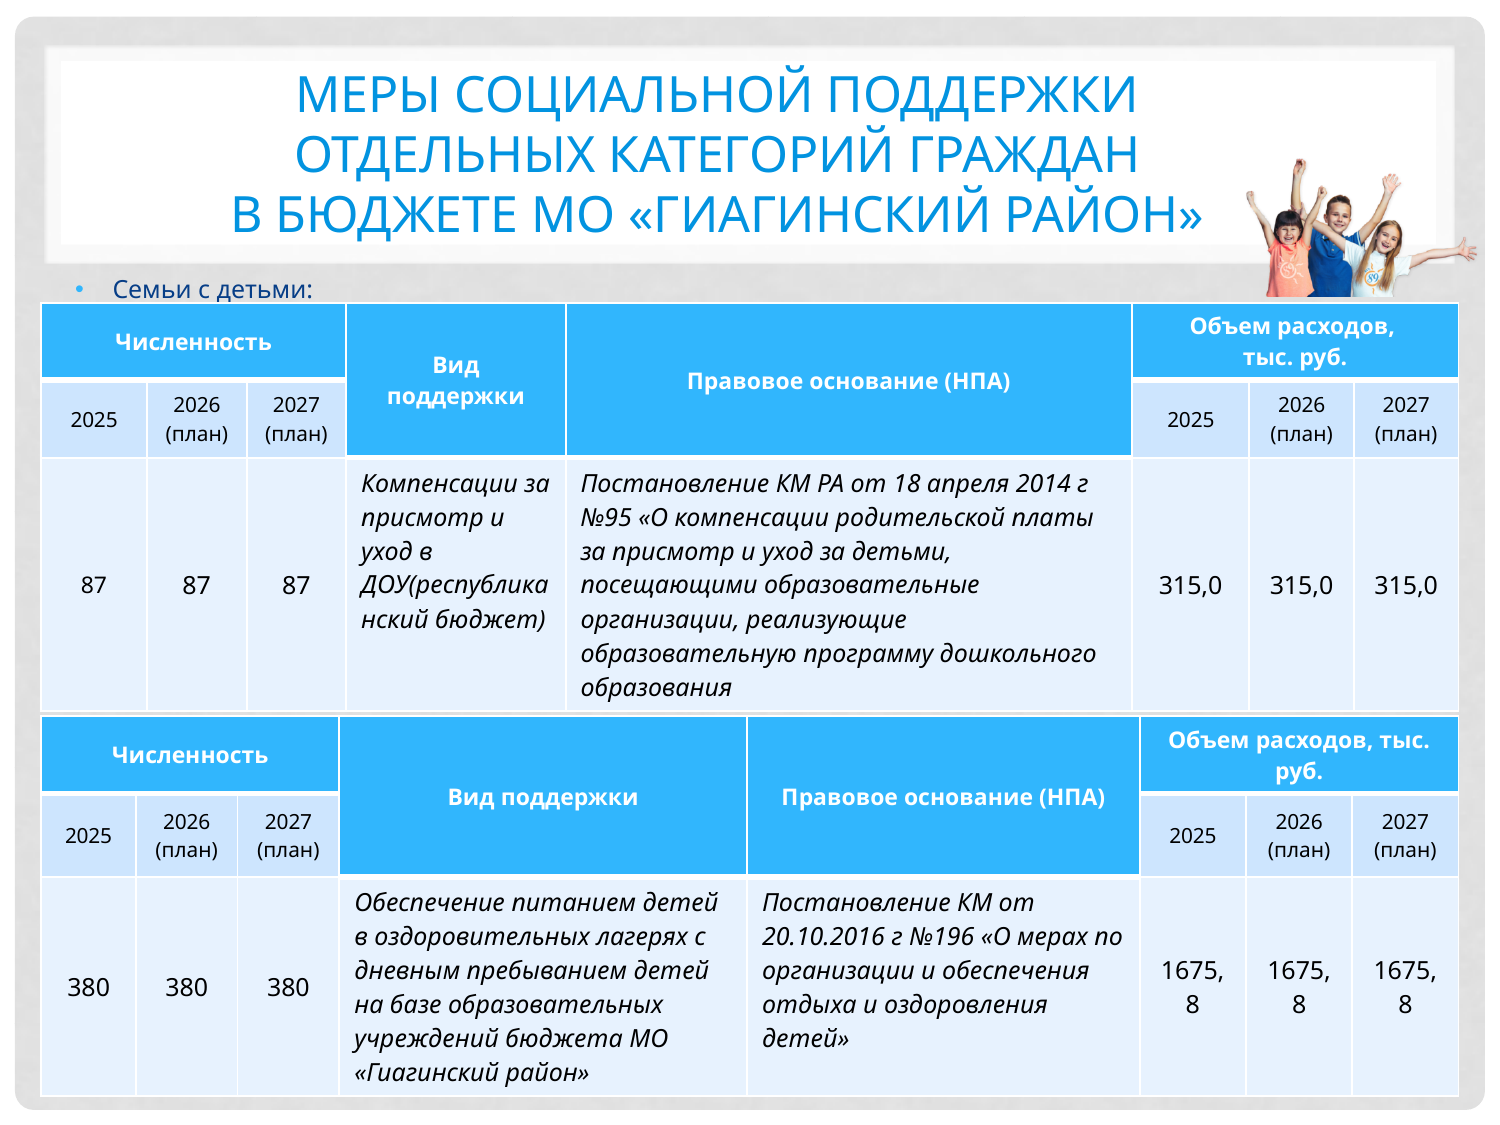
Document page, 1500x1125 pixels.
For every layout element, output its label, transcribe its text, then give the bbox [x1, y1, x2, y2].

table_cell 1675,8 [1353, 878, 1458, 1095]
table_cell 1675,8 [1247, 878, 1351, 1095]
table_header Вид поддержки [347, 304, 565, 455]
table_cell 1675,8 [1141, 878, 1245, 1095]
table_cell 2026 (план) [148, 383, 246, 457]
table_cell Постановление КМ РА от 18 апреля 2014 г №95 «О компенсации родительской платы за присмотр и уход за детьми, посещающими образовательные организации, реализующие образовательную программу дошкольного образования [567, 460, 1131, 710]
table_cell 87 [248, 459, 345, 710]
table_header Численность [42, 717, 338, 791]
table_cell Компенсации за присмотр и уход в ДОУ(республиканский бюджет) [347, 460, 565, 710]
title Меры социальной поддержки отдельных категорий граждан в бюджете МО «Гиагинский район» [29, 78, 1406, 228]
table_header Вид поддержки [340, 717, 746, 874]
table_header Объем расходов, тыс. руб. [1133, 304, 1458, 377]
table_cell 2026 (план) [1247, 796, 1351, 876]
table_cell 315,0 [1355, 459, 1458, 710]
table_cell 2027 (план) [238, 796, 338, 876]
table_cell Постановление КМ от 20.10.2016 г №196 «О мерах по организации и обеспечения отдыха и оздоровления детей» [748, 880, 1139, 1095]
table_header Правовое основание (НПА) [567, 304, 1131, 455]
table_cell 315,0 [1250, 459, 1353, 710]
table_cell 2025 [1133, 383, 1248, 457]
table_cell 2025 [1141, 796, 1245, 876]
list Семьи с детьми: Дети : [41, 196, 1500, 1073]
picture [1240, 148, 1483, 298]
table_cell 2026 (план) [137, 796, 237, 876]
table_cell Обеспечение питанием детей в оздоровительных лагерях с дневным пребыванием детей на базе образовательных учреждений бюджета МО «Гиагинский район» [340, 880, 746, 1095]
table_cell 2027 (план) [1353, 796, 1458, 876]
table_header Объем расходов, тыс. руб. [1141, 717, 1458, 791]
table_cell 380 [137, 878, 237, 1095]
table_cell 380 [42, 878, 135, 1095]
table_cell 2025 [42, 796, 135, 876]
table_cell 2027 (план) [248, 383, 345, 457]
table_cell 87 [148, 459, 246, 710]
table_header Правовое основание (НПА) [748, 717, 1139, 874]
table_cell 2026 (план) [1250, 383, 1353, 457]
table_cell 380 [238, 878, 338, 1095]
table_cell 2027 (план) [1355, 383, 1458, 457]
table_cell 87 [42, 459, 146, 710]
table_cell 315,0 [1133, 459, 1248, 710]
table_cell 2025 [42, 383, 146, 457]
table_header Численность [42, 304, 345, 377]
